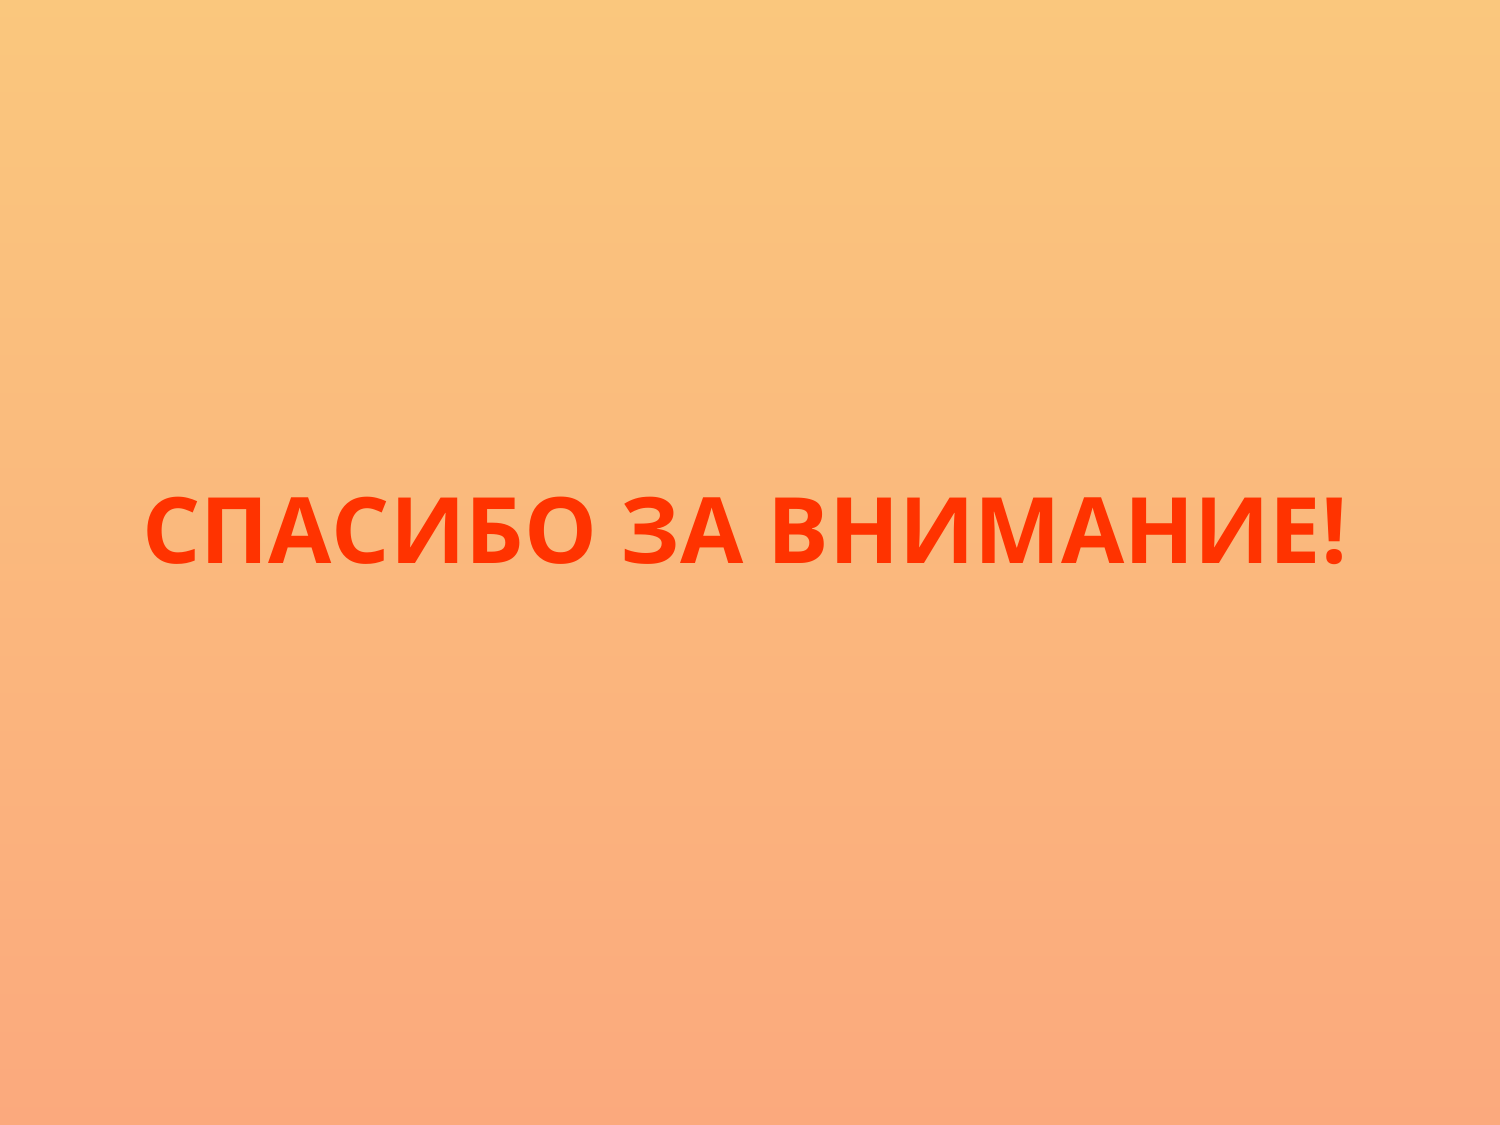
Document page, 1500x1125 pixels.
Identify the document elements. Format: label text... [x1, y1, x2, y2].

title СПАСИБО ЗА ВНИМАНИЕ! [70, 363, 1421, 692]
